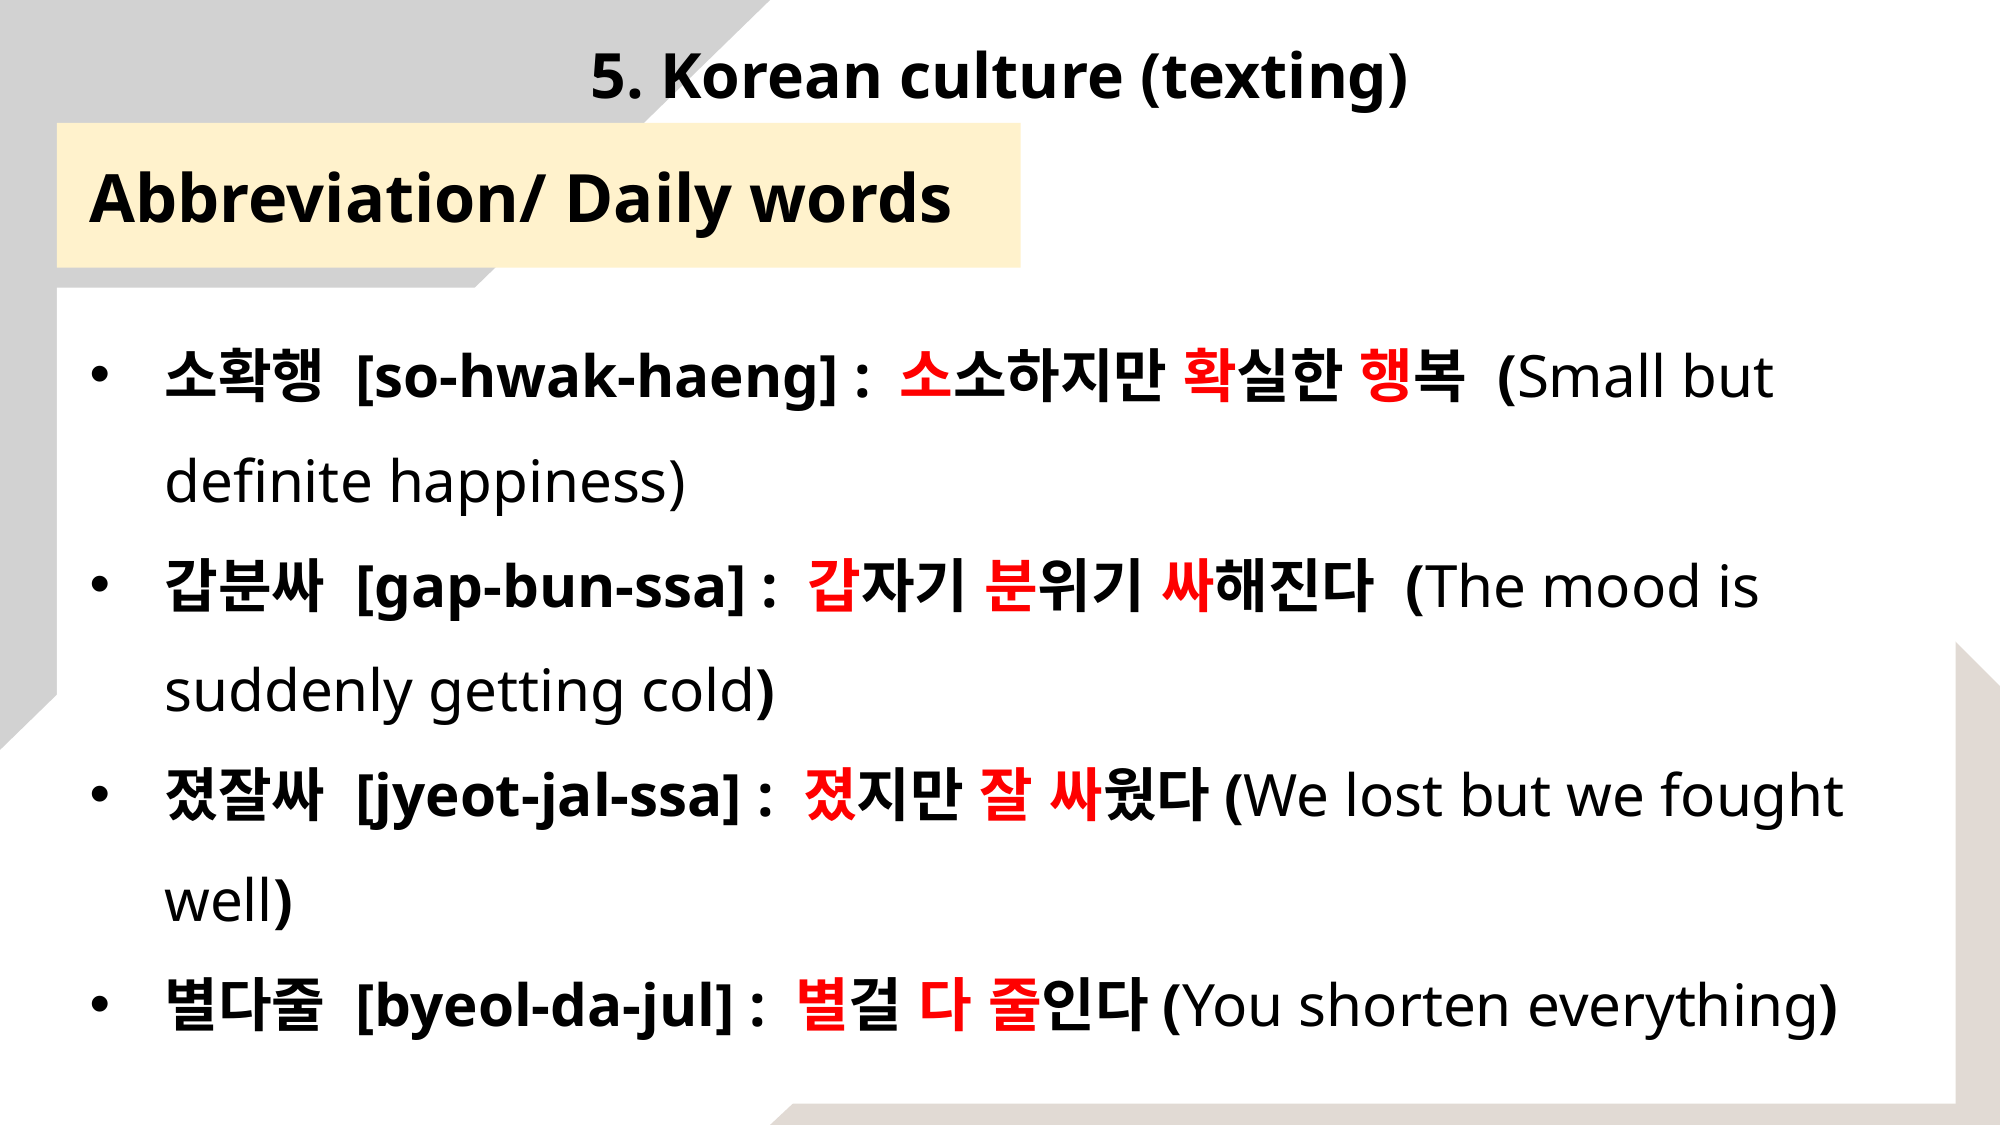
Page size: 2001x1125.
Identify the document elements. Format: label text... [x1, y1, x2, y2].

text_box 5. Korean culture (texting) [500, 28, 1500, 119]
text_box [56, 122, 1021, 268]
text_box [771, 644, 2000, 1125]
text_box 소확행 [so-hwak-haeng] : 소소하지만 확실한 행복 (Small but definite happiness) 갑분싸 [gap-bun-ssa] : 갑자기 분위기 싸해진다 (The mood is suddenly getting cold) 졌잘싸 [jyeot-jal-ssa] : 졌지만 잘 싸웠다(We lost but we fought well) 별다줄 [byeol-da-jul] : 별걸 다 줄인다(You shorten everything) [74, 296, 1943, 1046]
text_box [56, 287, 1957, 1105]
text_box [0, 0, 772, 752]
